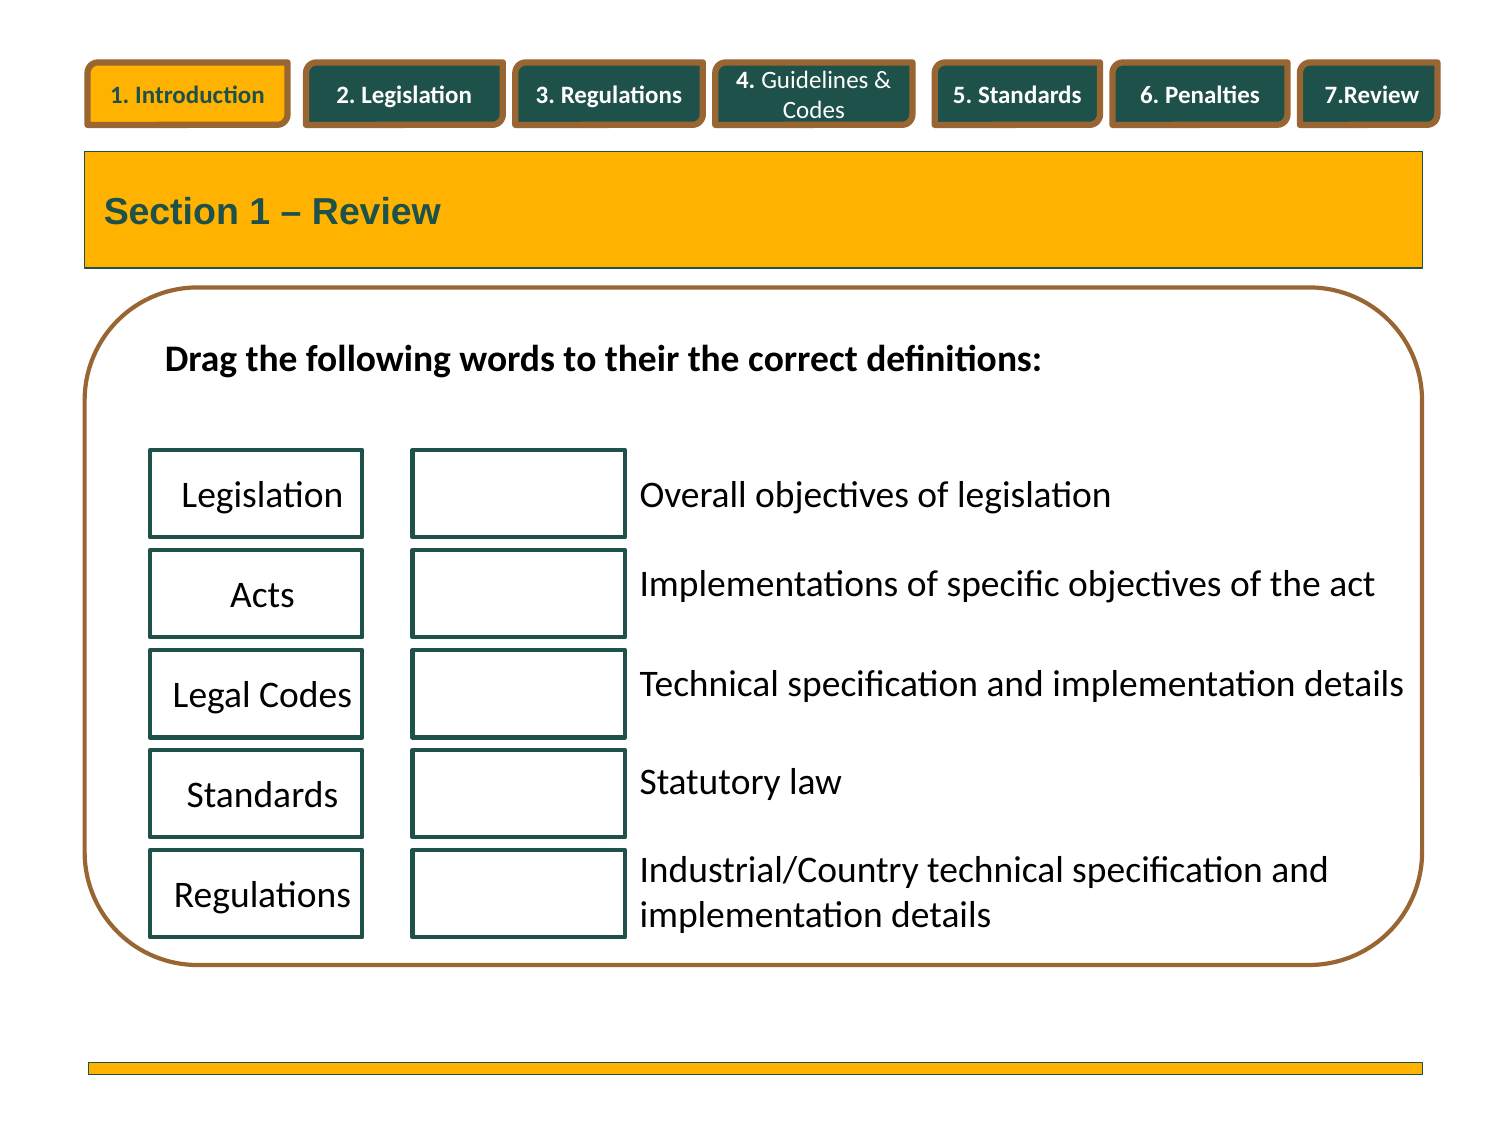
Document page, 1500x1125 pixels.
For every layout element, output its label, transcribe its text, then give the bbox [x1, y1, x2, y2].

text_box [410, 848, 627, 939]
text_box Industrial/Country technical specification and implementation details [624, 837, 1438, 943]
text_box Drag the following words to their the correct definitions: [149, 326, 1363, 387]
text_box Implementations of specific objectives of the act [627, 551, 1438, 612]
text_box [410, 748, 627, 839]
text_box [137, 649, 388, 738]
text_box [410, 548, 627, 639]
text_box [410, 448, 627, 539]
text_box [87, 1060, 1424, 1077]
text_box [137, 849, 388, 938]
text_box Statutory law [627, 749, 1163, 810]
text_box Technical specification and implementation details [627, 651, 1438, 712]
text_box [137, 749, 388, 838]
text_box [137, 549, 388, 638]
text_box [137, 449, 388, 538]
text_box [410, 648, 627, 740]
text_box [84, 62, 1438, 269]
text_box Overall objectives of legislation [627, 462, 1163, 523]
text_box [82, 285, 1425, 968]
